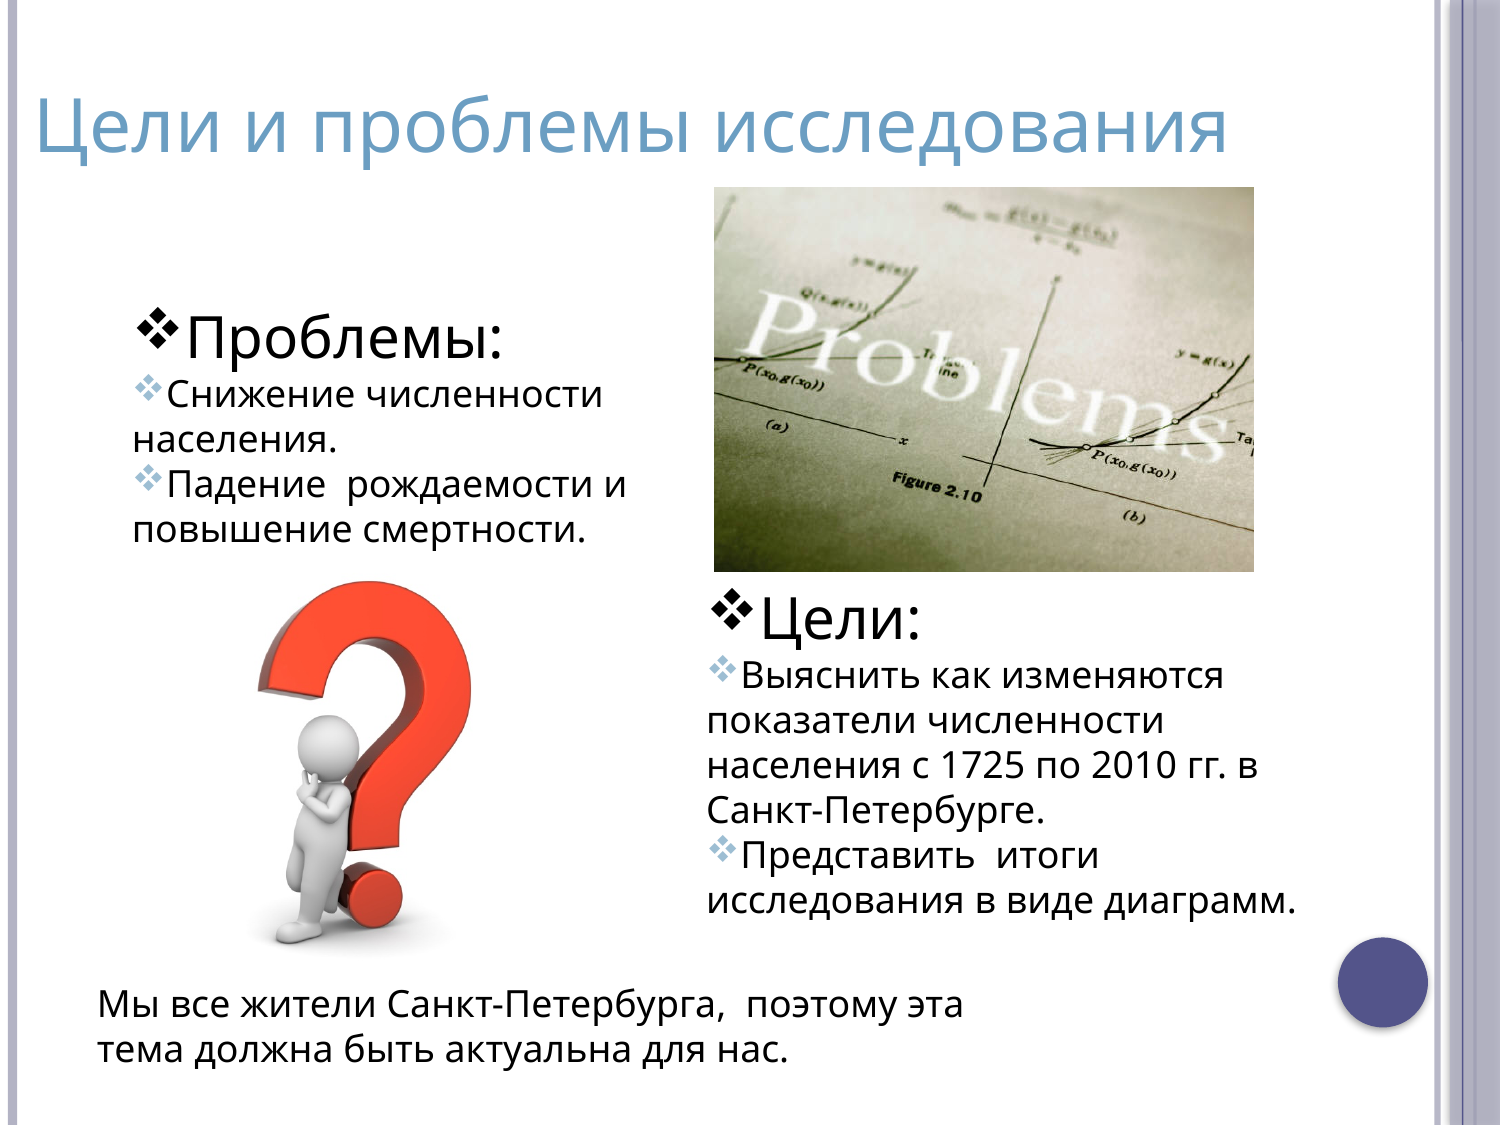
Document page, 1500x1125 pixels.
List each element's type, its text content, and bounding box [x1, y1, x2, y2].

picture [714, 186, 1255, 573]
text_box Цели: Выяснить как изменяются показатели численности населения с 1725 по 2010 гг. в Санкт-Петербурге. Представить итоги исследования в виде диаграмм. [691, 574, 1325, 929]
text_box Мы все жители Санкт-Петербурга, поэтому эта тема должна быть актуальна для нас. [82, 972, 1020, 1078]
text_box Проблемы: Снижение численности населения. Падение рождаемости и повышение смертности. [117, 292, 708, 558]
text_box Цели и проблемы исследования [18, 70, 1247, 176]
picture [198, 561, 517, 985]
